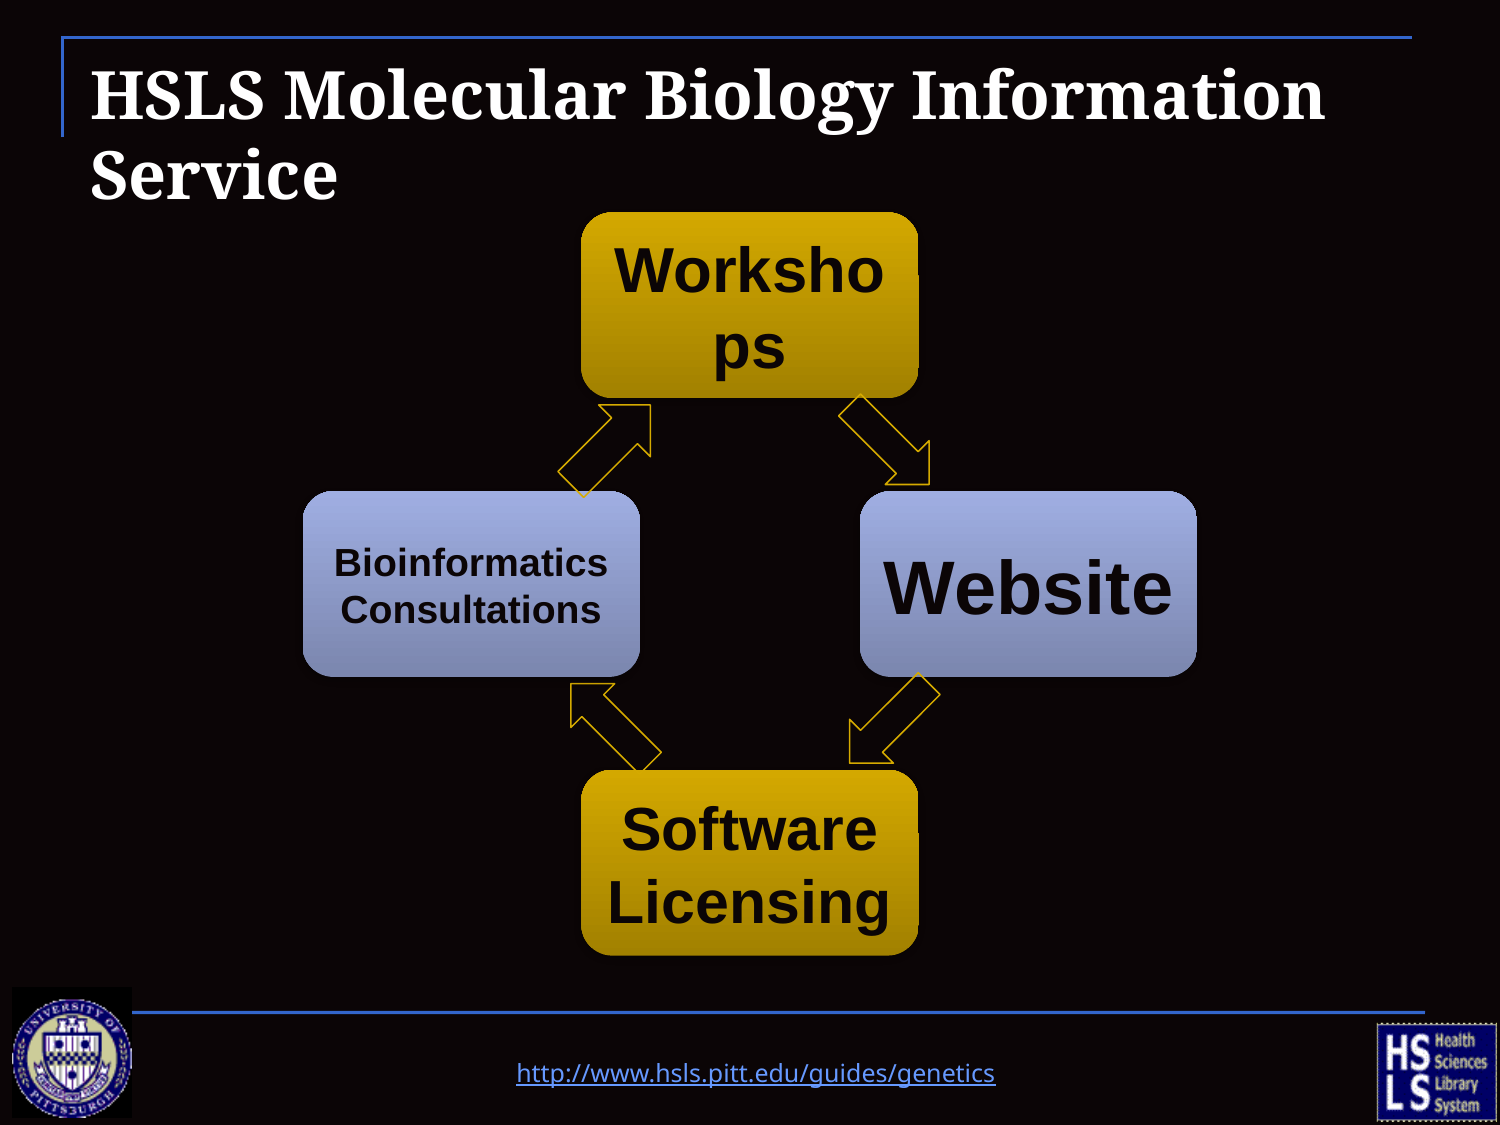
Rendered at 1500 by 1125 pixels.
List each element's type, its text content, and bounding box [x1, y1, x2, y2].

picture [12, 987, 132, 1118]
text_box http://www.hsls.pitt.edu/guides/genetics [162, 1049, 1350, 1099]
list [74, 212, 1426, 956]
picture [1374, 1020, 1500, 1125]
title HSLS Molecular Biology Information Service [74, 45, 1426, 212]
